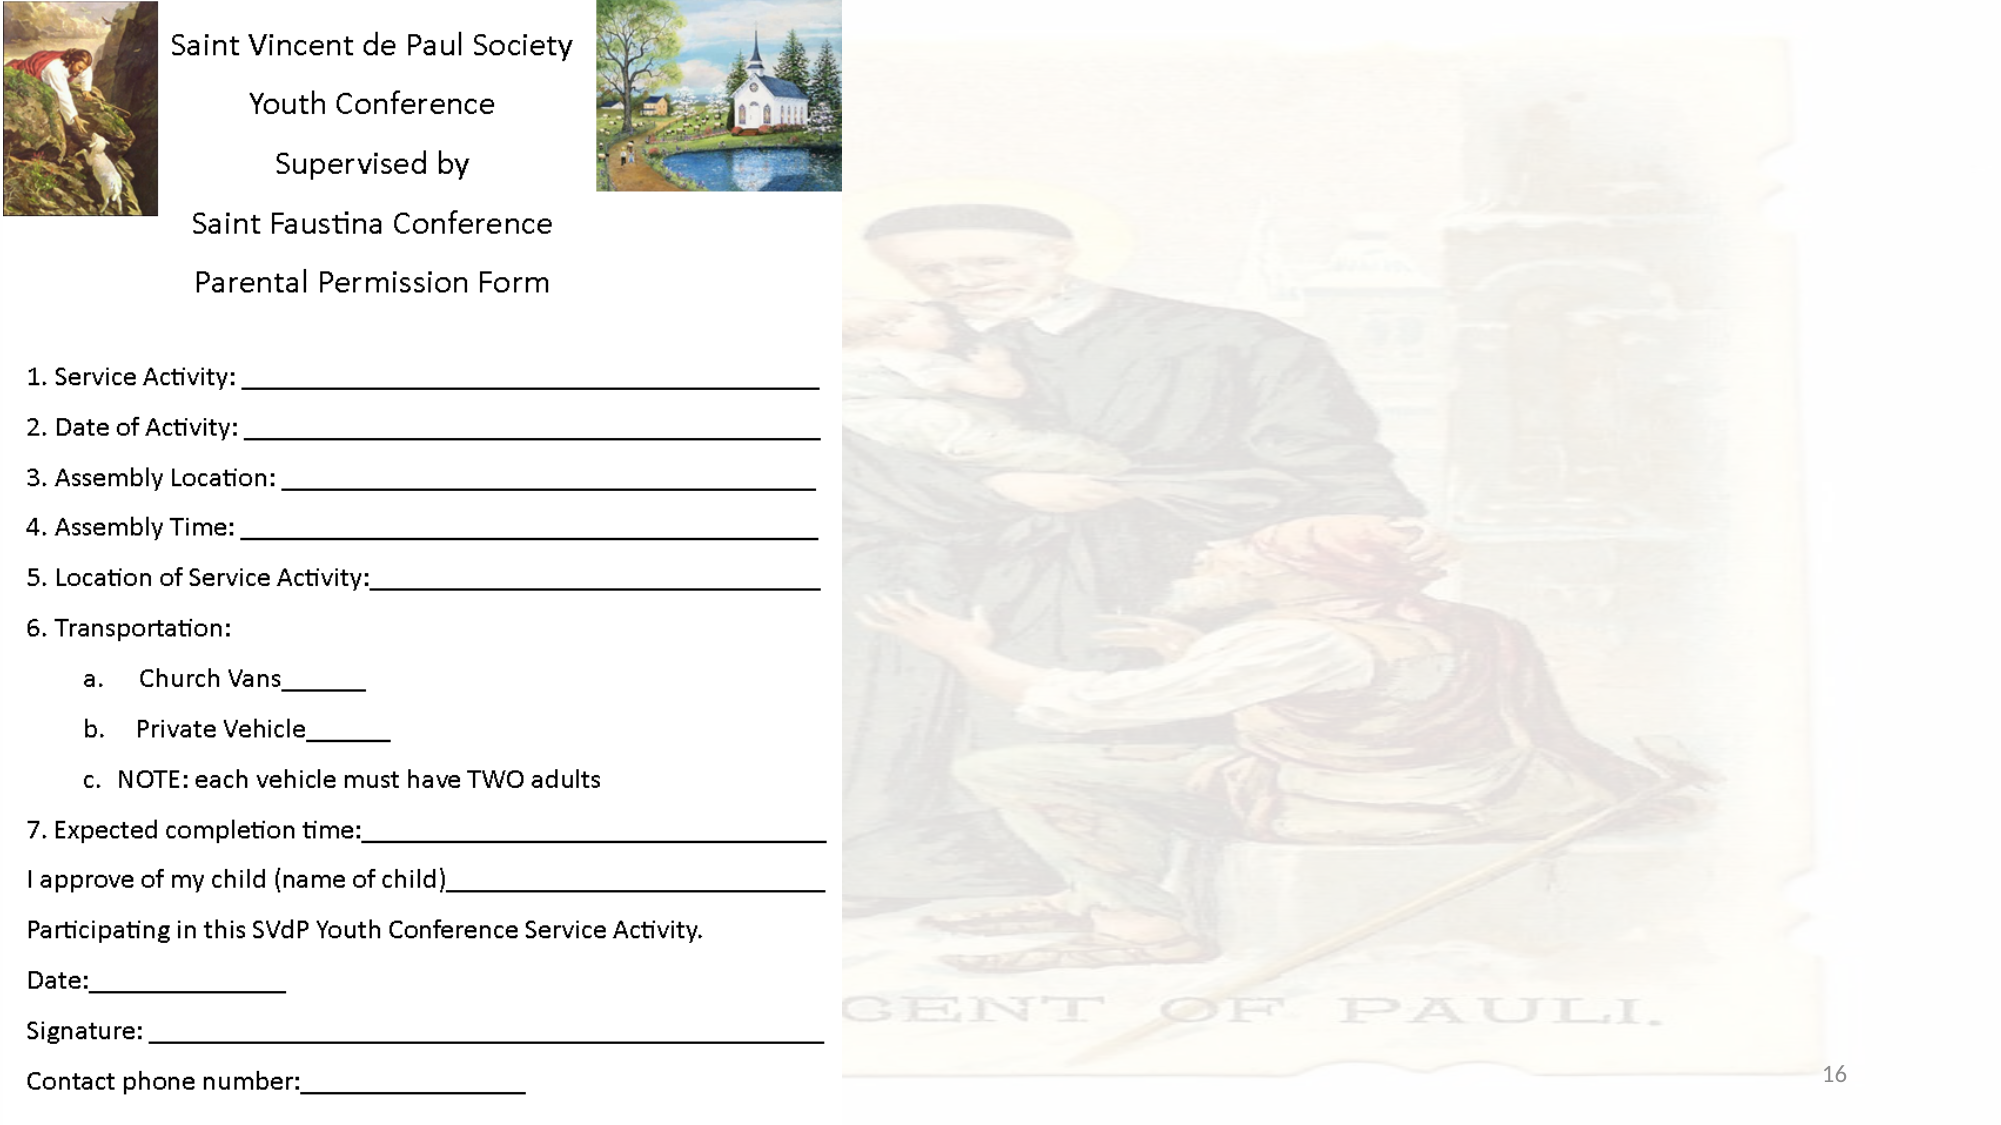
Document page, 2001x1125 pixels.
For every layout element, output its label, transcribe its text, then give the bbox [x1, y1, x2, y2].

picture [3, 0, 842, 1125]
slide_number 16 [1412, 1042, 1863, 1103]
